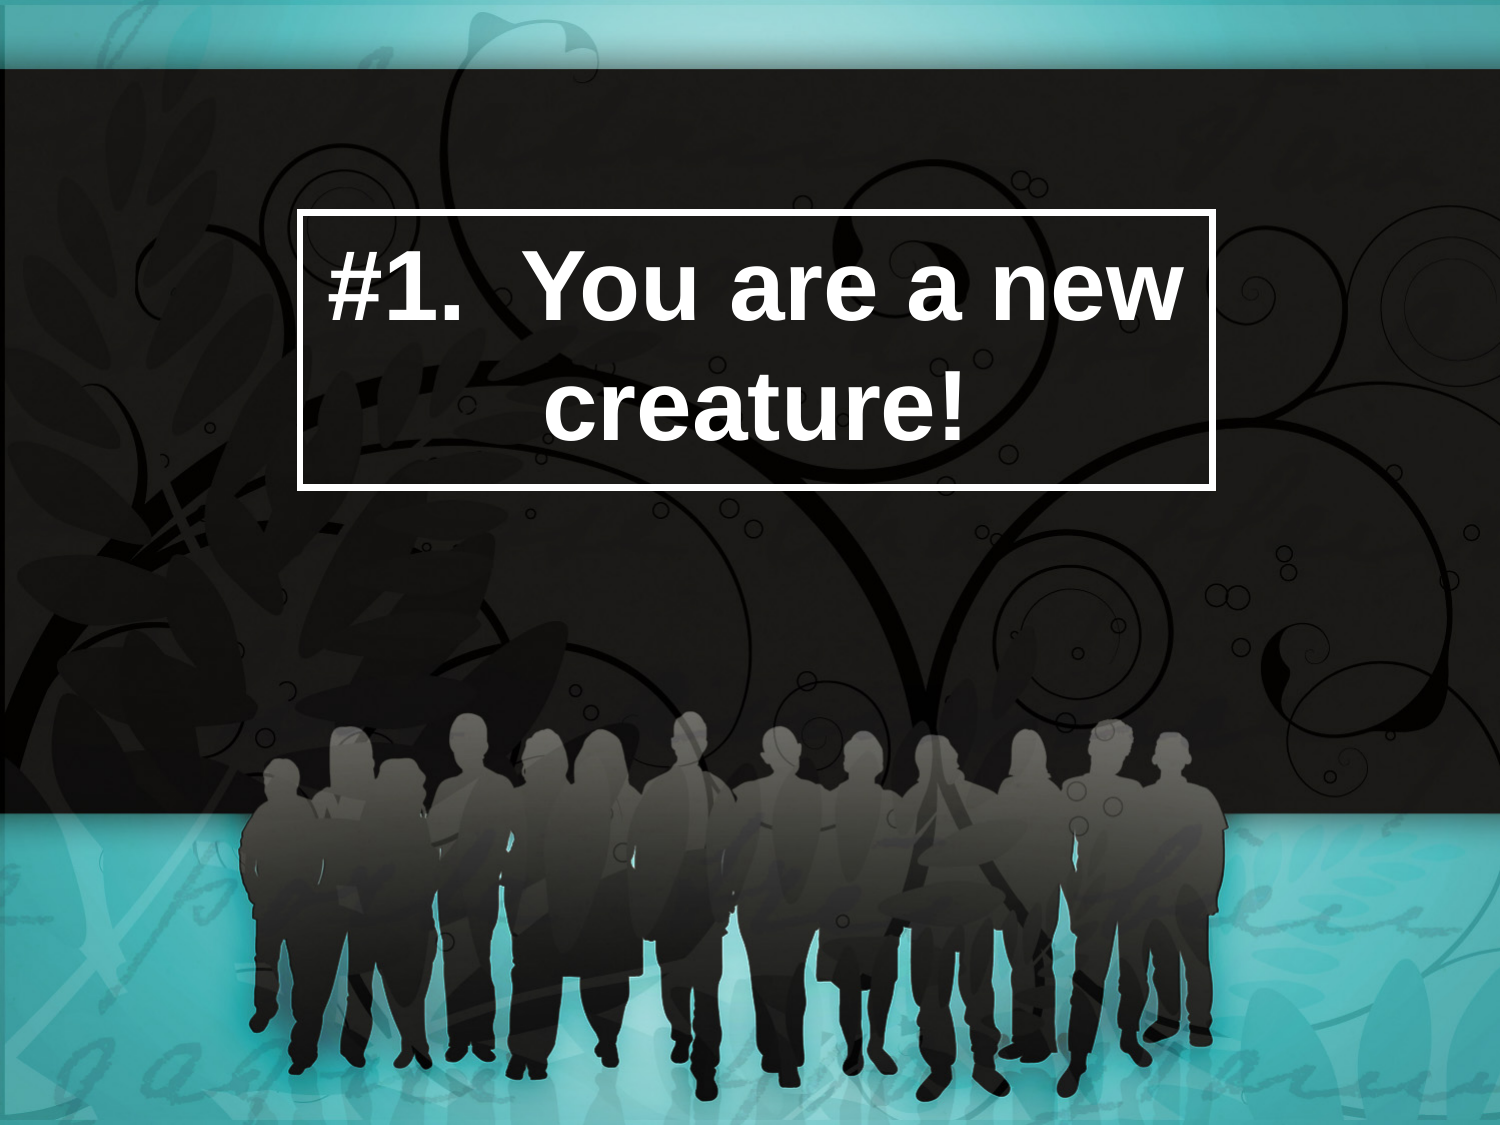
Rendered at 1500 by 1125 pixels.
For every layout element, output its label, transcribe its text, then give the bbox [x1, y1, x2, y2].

picture [0, 0, 1500, 1125]
subtitle #1. You are a new creature! [300, 212, 1213, 488]
